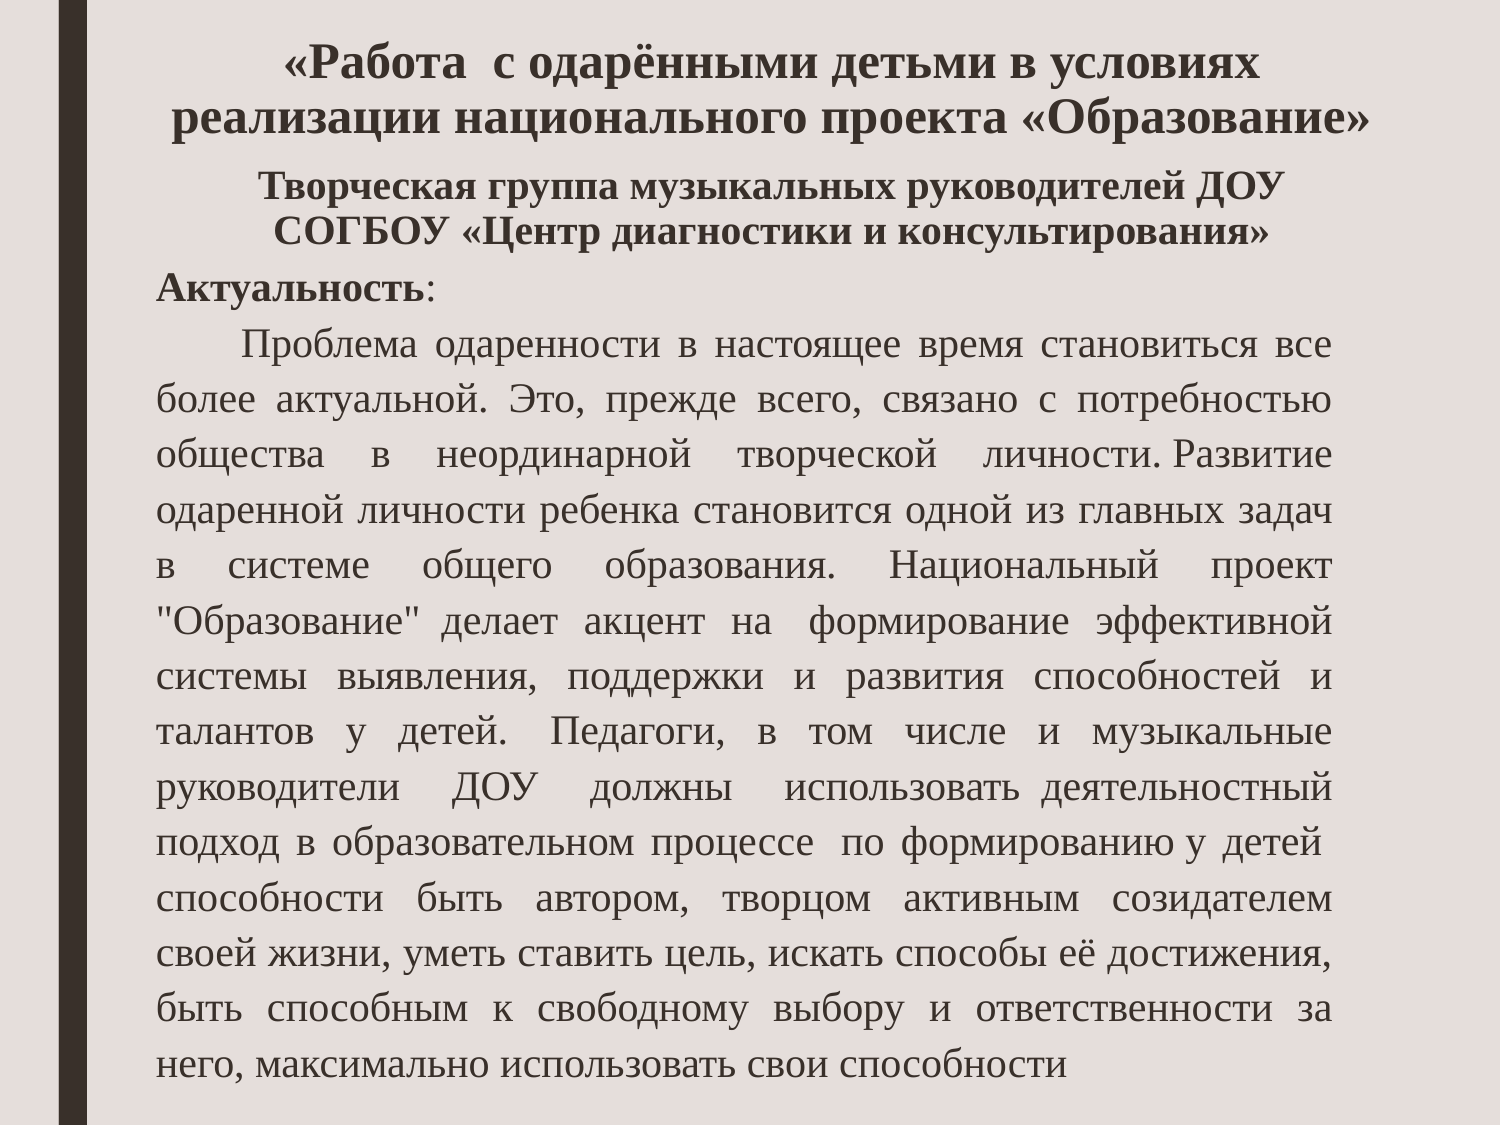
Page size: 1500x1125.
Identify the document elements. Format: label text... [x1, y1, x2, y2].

title «Работа с одарёнными детьми в условиях реализации национального проекта «Образование» Творческая группа музыкальных руководителей ДОУ СОГБОУ «Центр диагностики и консультирования» [140, 27, 1403, 266]
text_box Актуальность: Проблема одаренности в настоящее время становиться все более актуальной. Это, прежде всего, связано с потребностью общества в неординарной творческой личности. Развитие одаренной личности ребенка становится одной из главных задач в системе общего образования. Национальный проект "Образование" делает акцент на формирование эффективной системы выявления, поддержки и развития способностей и талантов у детей. Педагоги, в том числе и музыкальные руководители ДОУ должны использовать деятельностный подход в образовательном процессе по формированию у детей способности быть автором, творцом активным созидателем своей жизни, уметь ставить цель, искать способы её достижения, быть способным к свободному выбору и ответственности за него, максимально использовать свои способности [140, 257, 1348, 1105]
